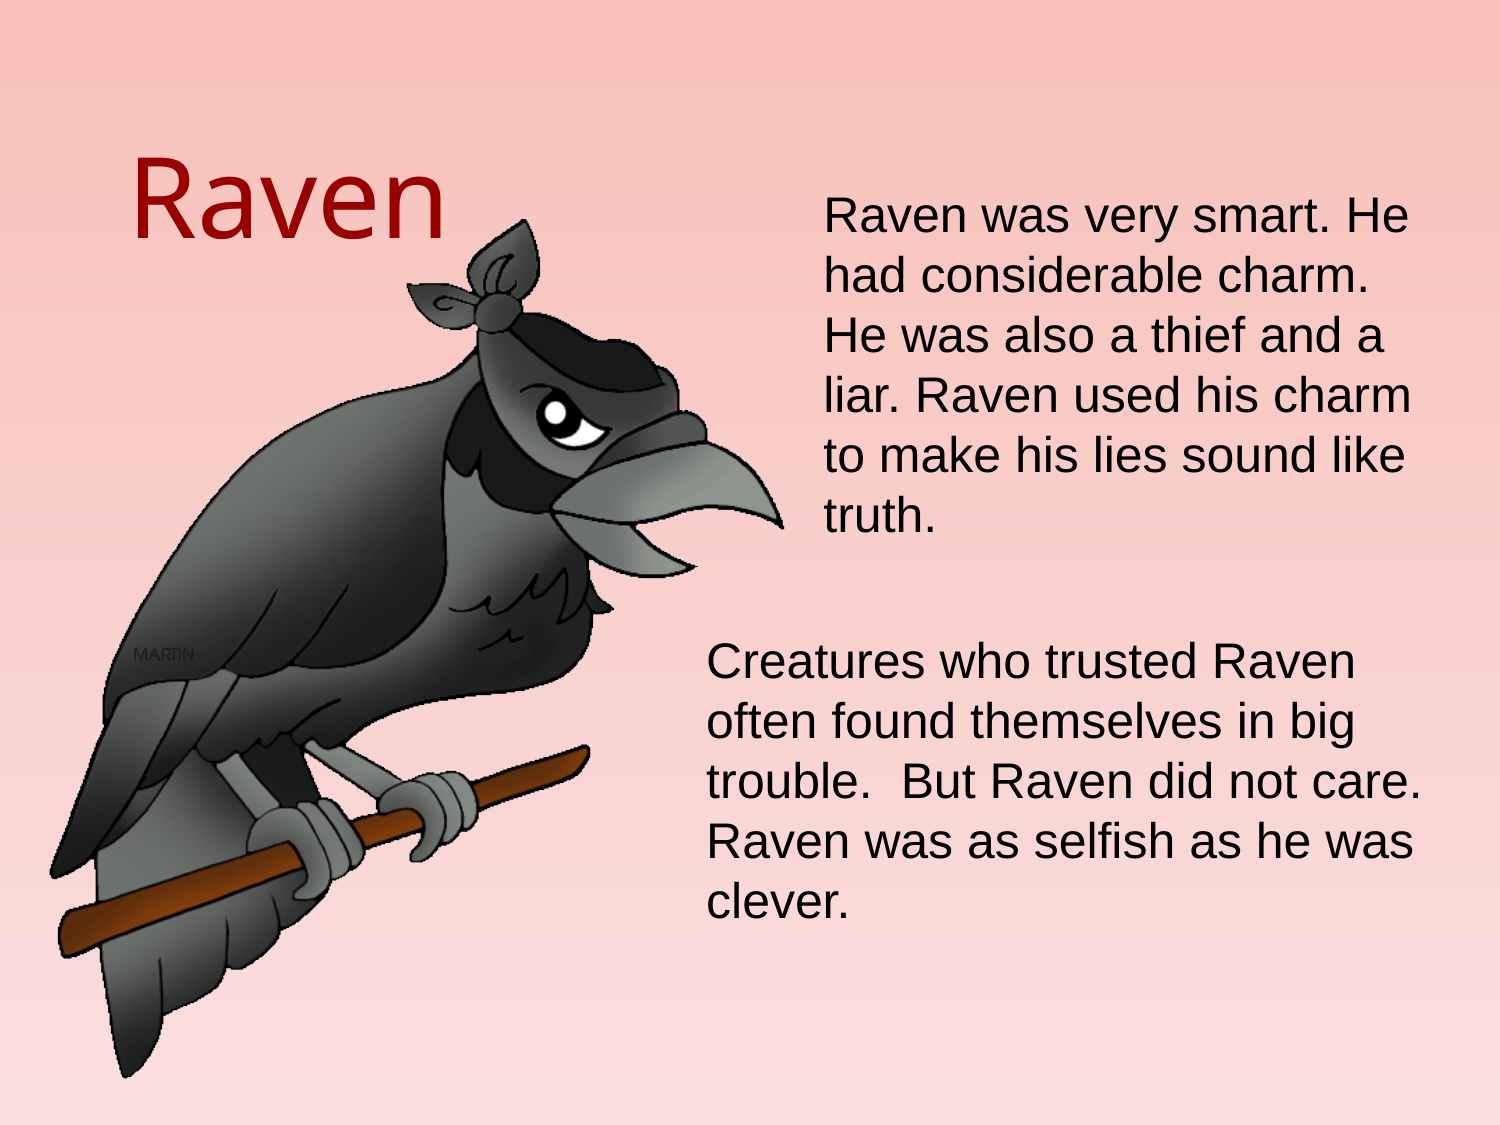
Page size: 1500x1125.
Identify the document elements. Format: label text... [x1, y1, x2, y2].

picture [23, 187, 793, 1091]
text_box Raven was very smart. He had considerable charm. He was also a thief and a liar. Raven used his charm to make his lies sound like truth. [808, 174, 1449, 550]
text_box Creatures who trusted Raven often found themselves in big trouble. But Raven did not care. Raven was as selfish as he was clever. [796, 621, 1465, 936]
title Raven [112, 99, 1388, 288]
